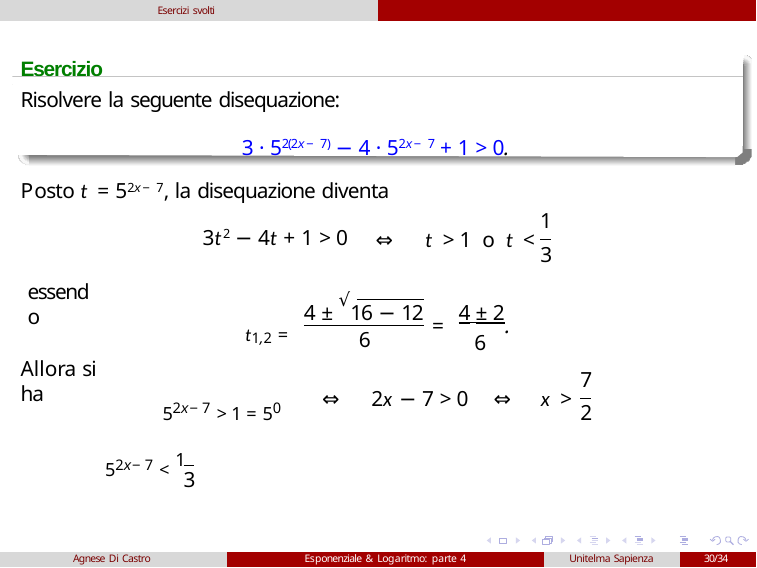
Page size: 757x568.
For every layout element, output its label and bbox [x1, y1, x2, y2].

text_box [0, 0, 756, 567]
slide_number [302, 552, 469, 568]
footer [71, 552, 156, 568]
